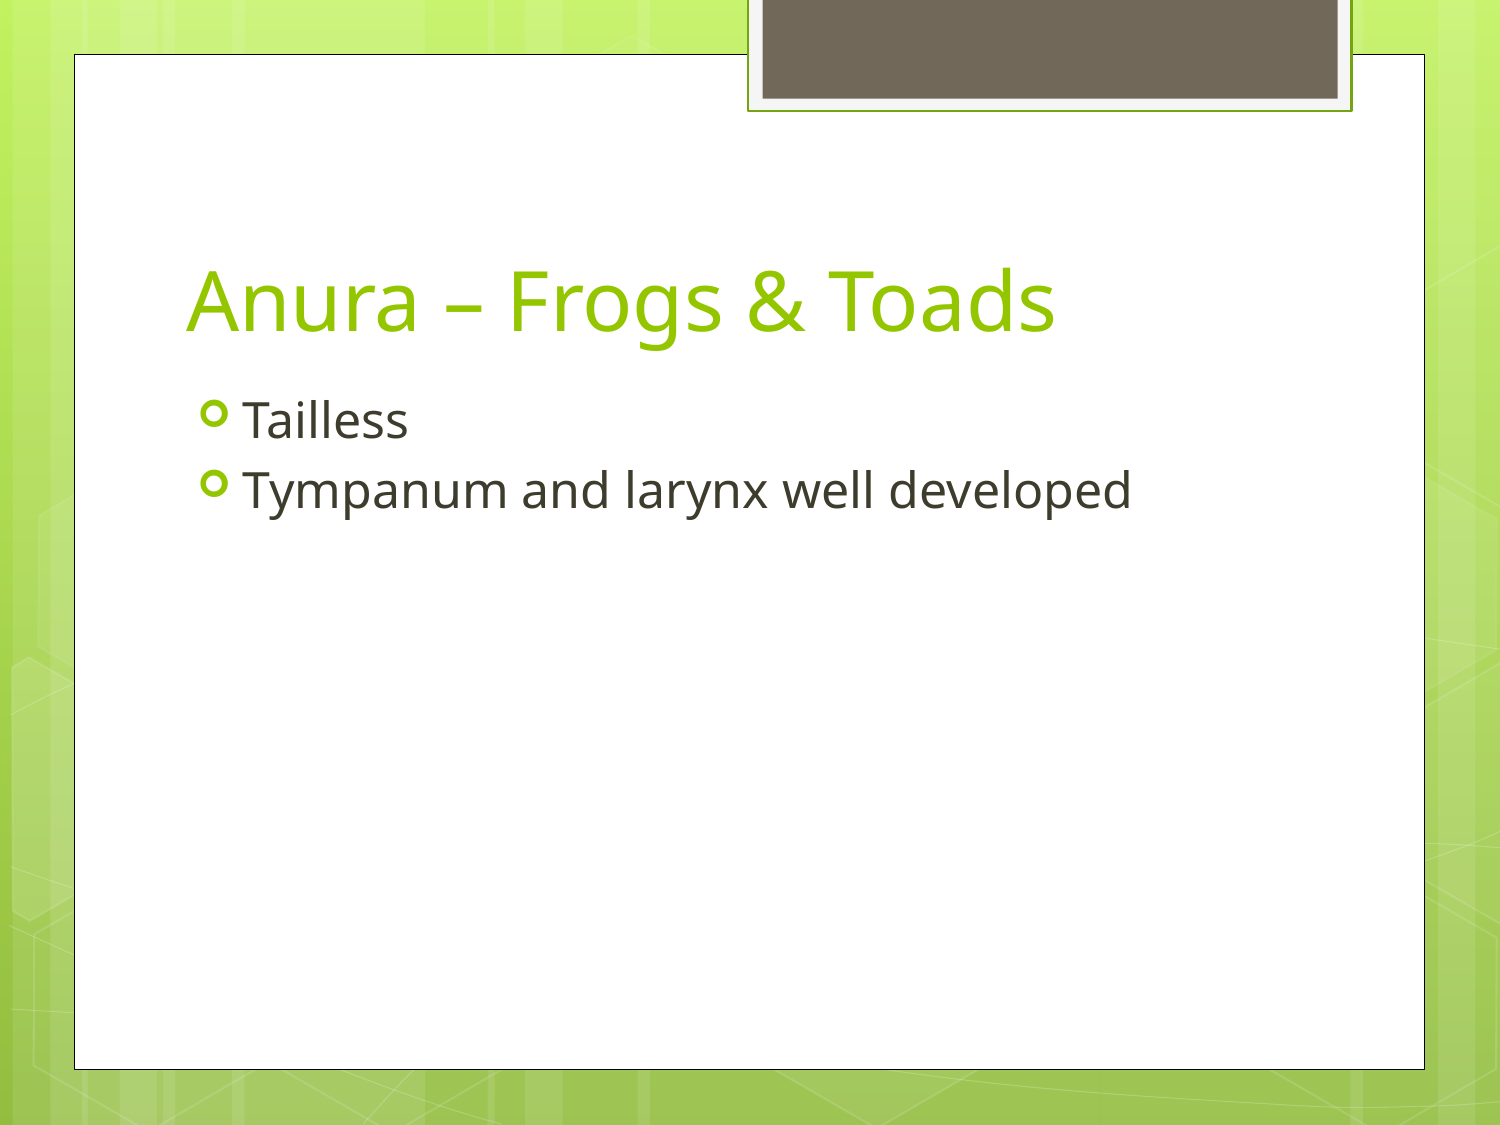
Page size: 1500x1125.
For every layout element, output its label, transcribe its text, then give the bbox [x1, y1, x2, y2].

title Anura – Frogs & Toads [171, 168, 1324, 357]
list Tailless Tympanum and larynx well developed [171, 381, 1283, 957]
